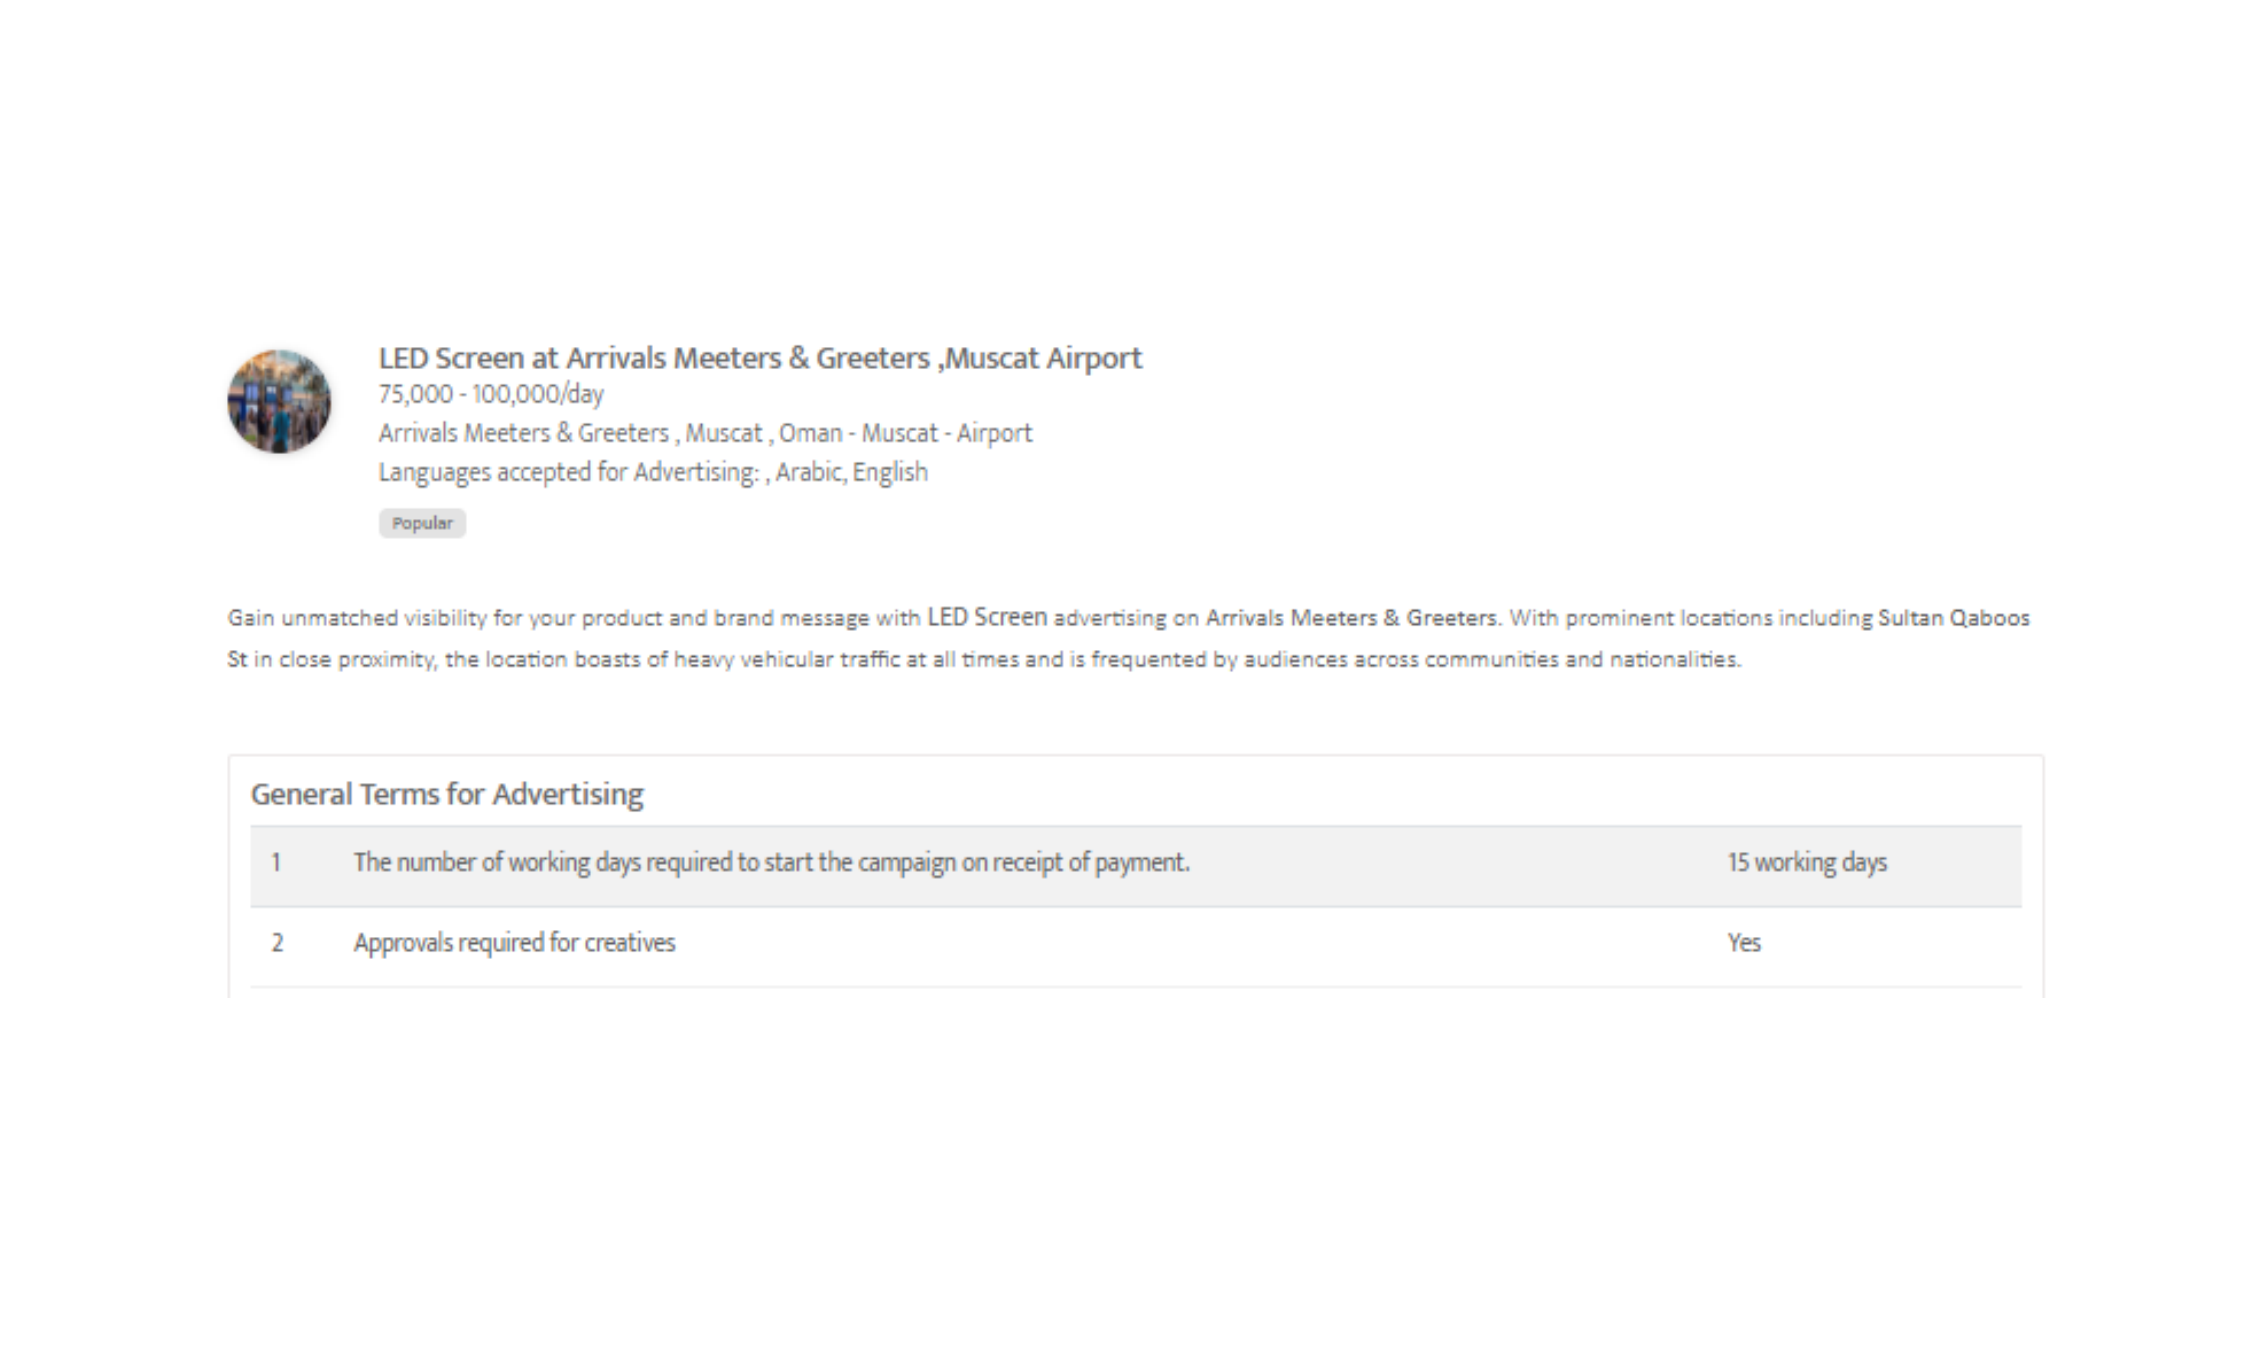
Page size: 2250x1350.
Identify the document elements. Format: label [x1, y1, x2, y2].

picture [210, 329, 2057, 998]
